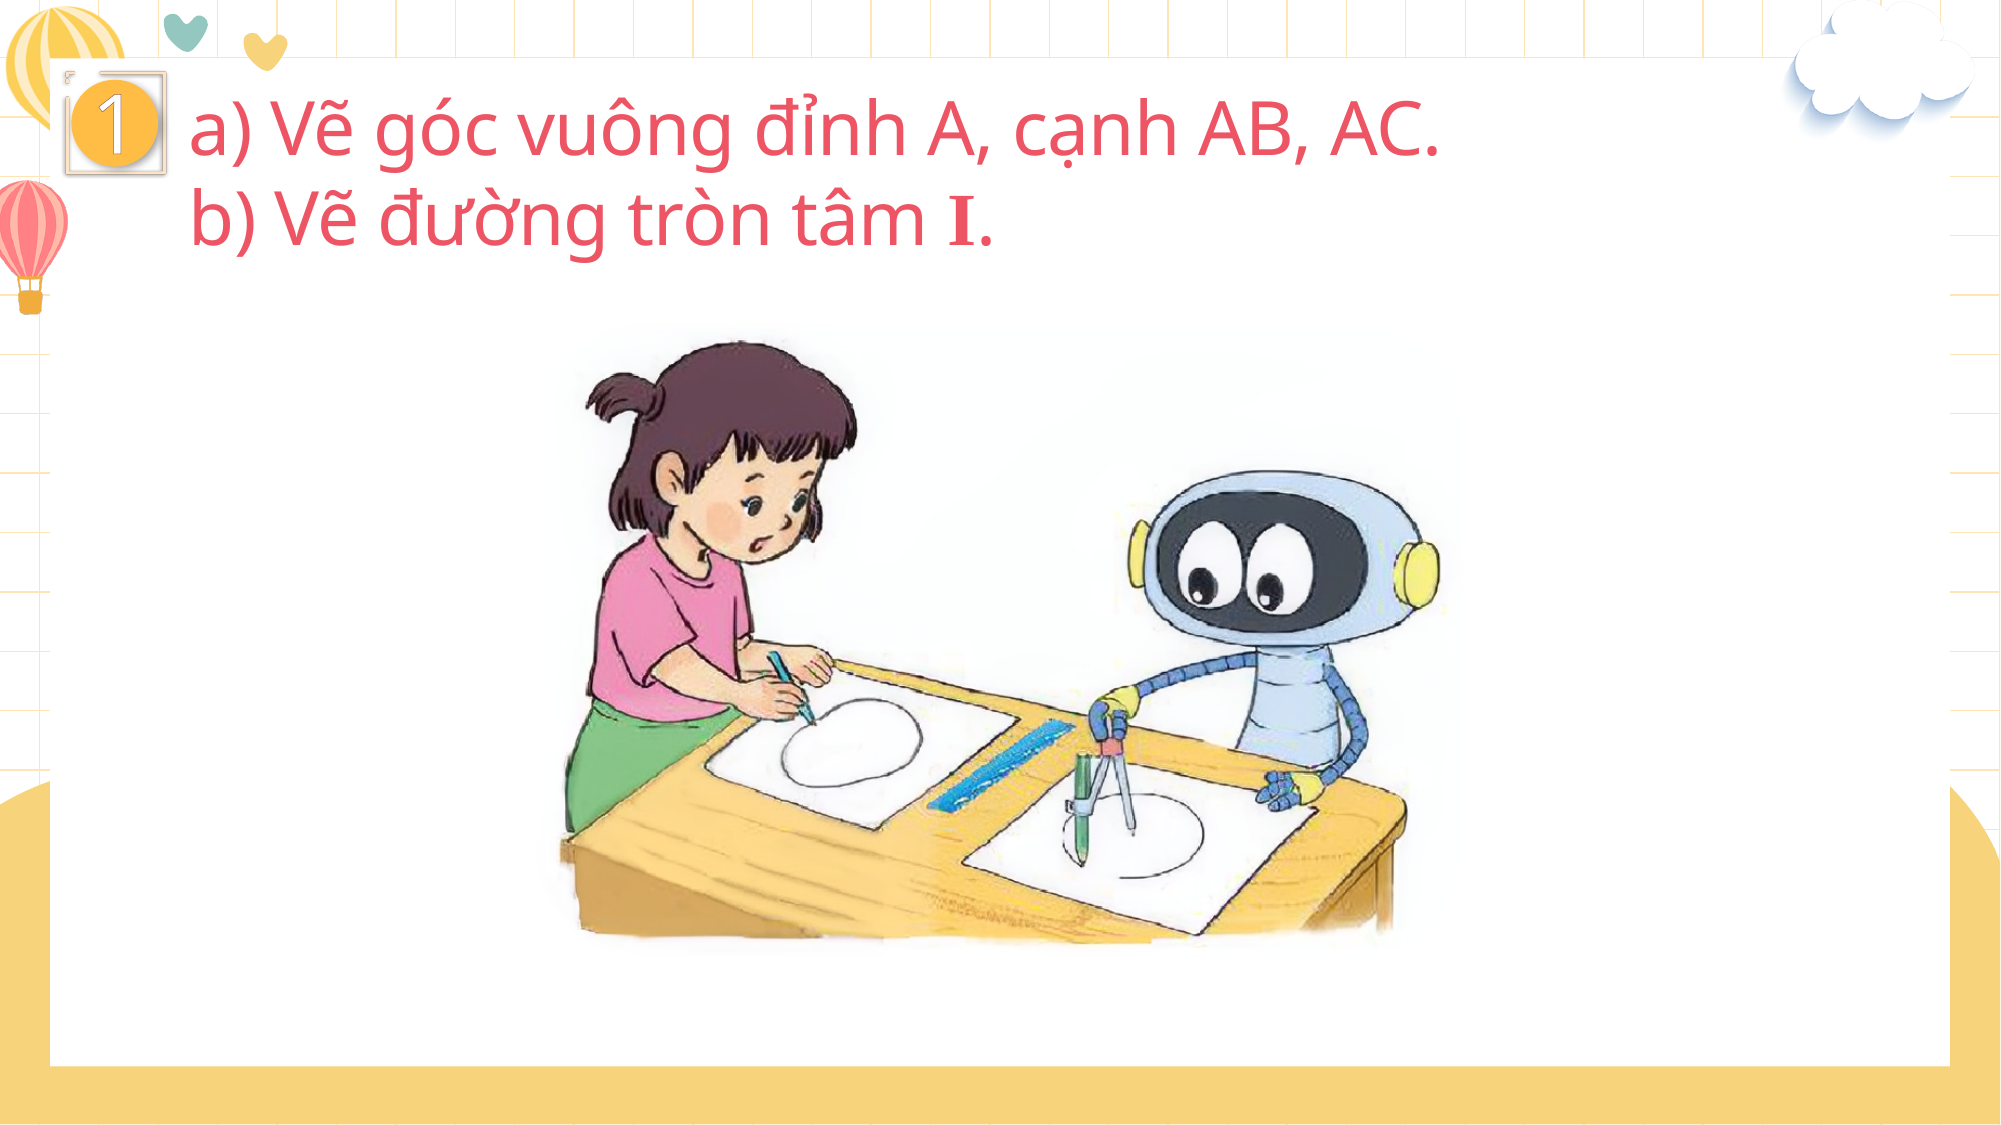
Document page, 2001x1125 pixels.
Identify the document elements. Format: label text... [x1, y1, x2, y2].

picture [0, 0, 125, 315]
text_box a) Vẽ góc vuông đỉnh A, cạnh AB, AC. b) Vẽ đường tròn tâm I. [163, 62, 1922, 279]
picture [537, 324, 1463, 957]
picture [1780, 0, 1975, 144]
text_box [71, 63, 159, 180]
